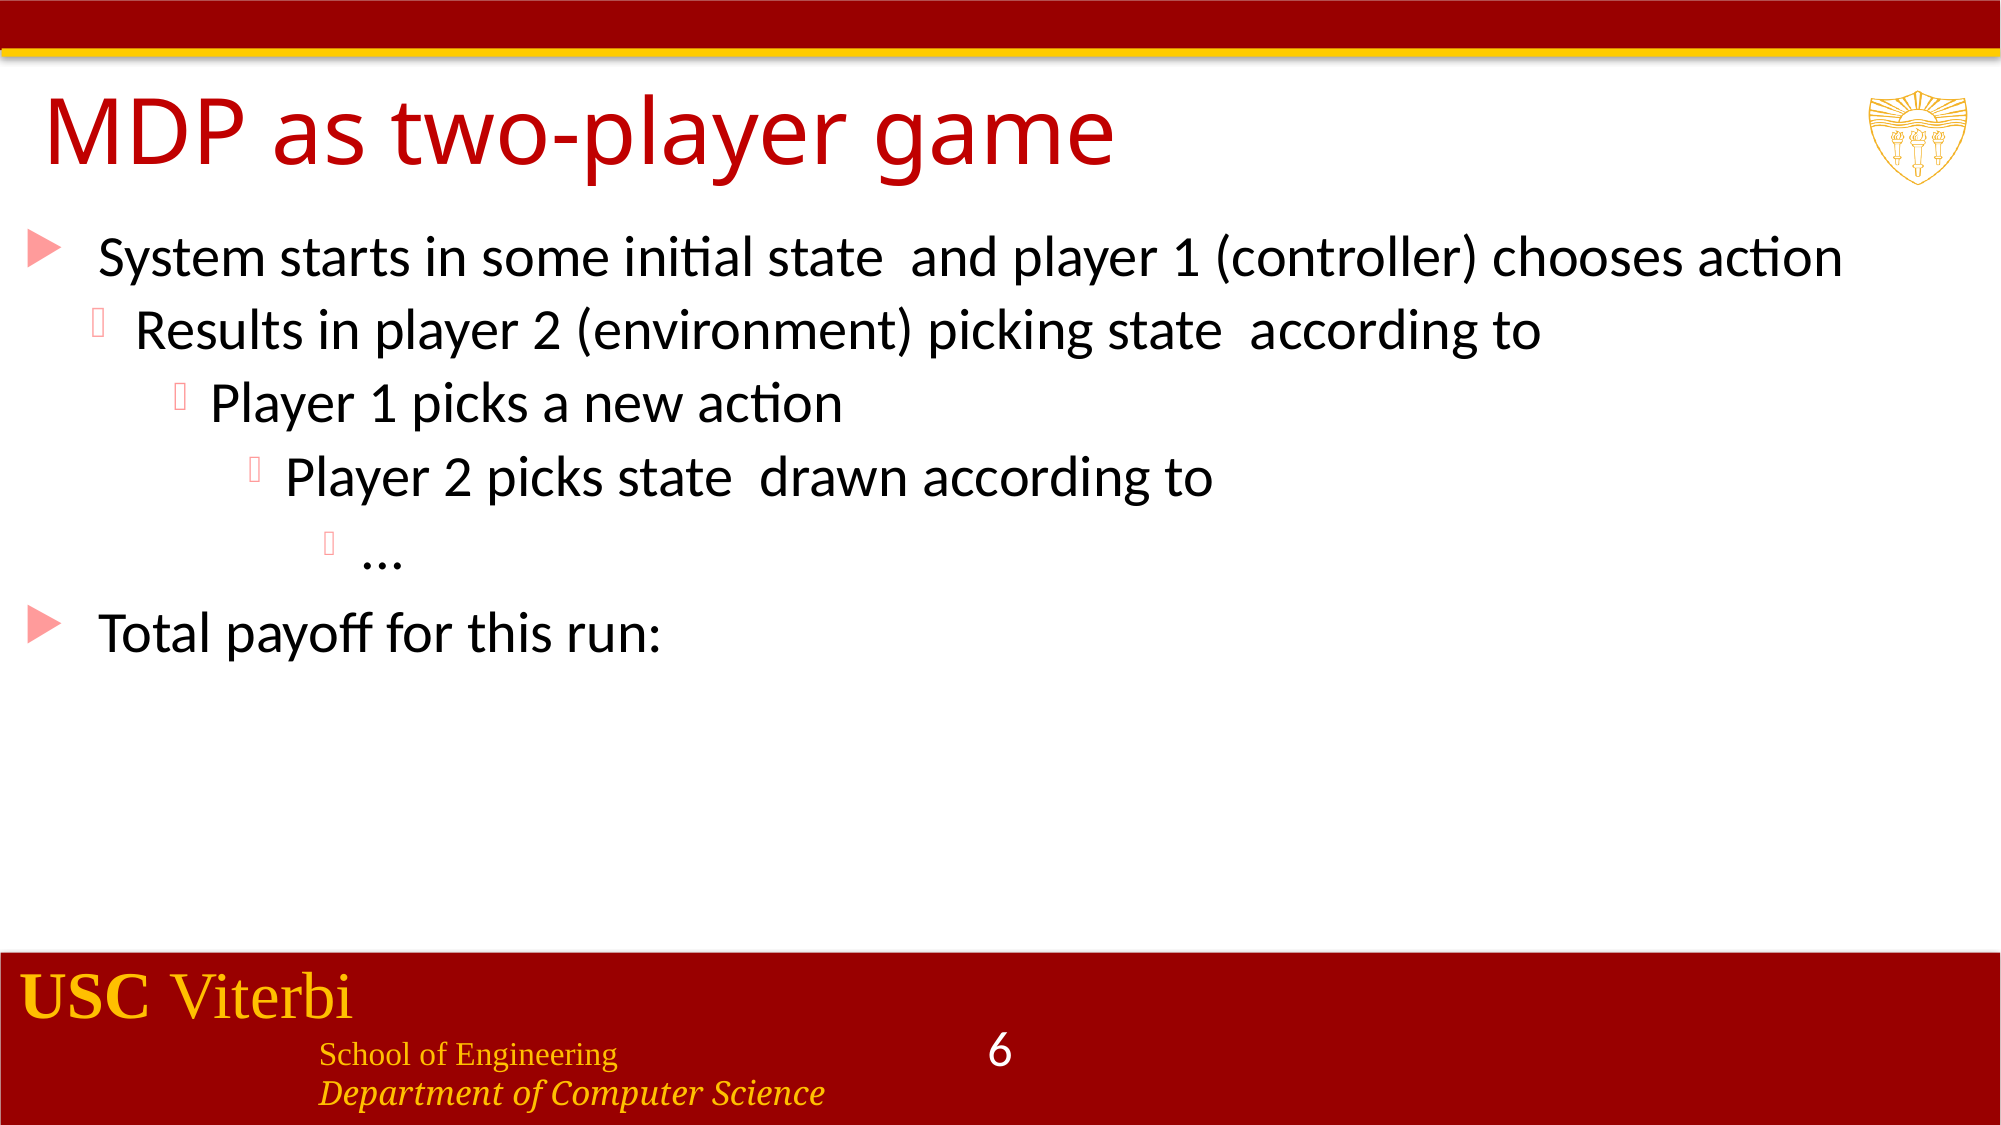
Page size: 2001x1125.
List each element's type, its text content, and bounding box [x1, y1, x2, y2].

picture [1836, 76, 2000, 199]
slide_number 6 [774, 1016, 1225, 1077]
title MDP as two-player game [27, 70, 1819, 199]
